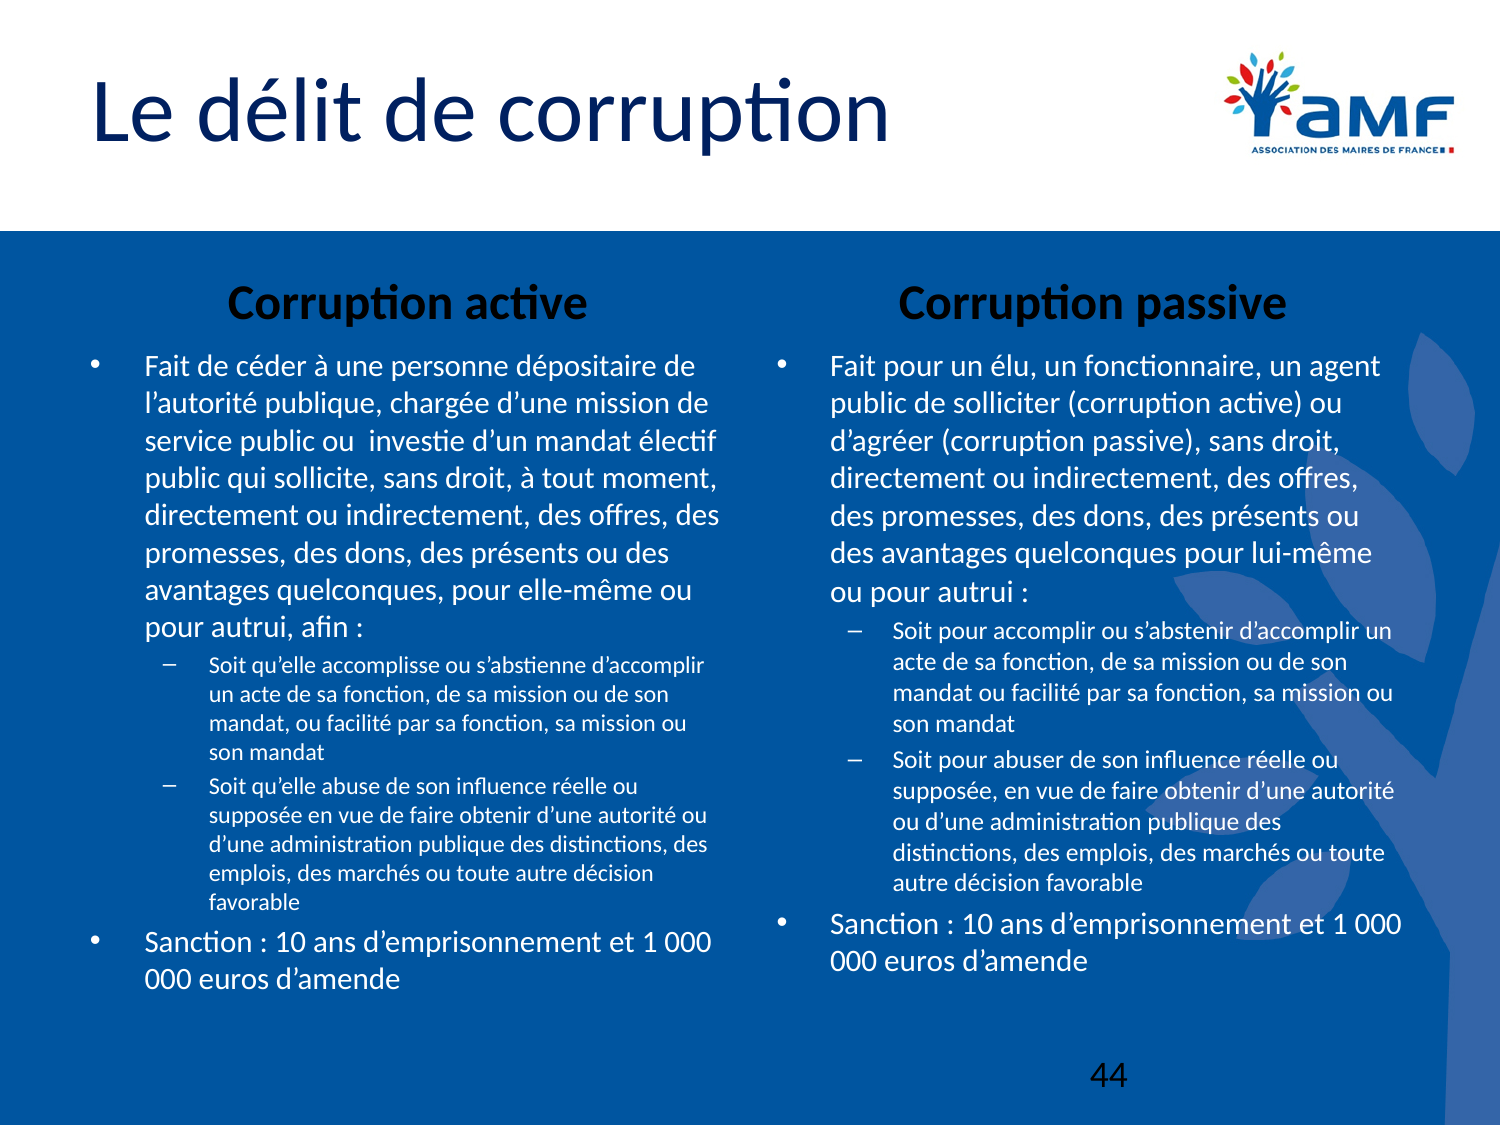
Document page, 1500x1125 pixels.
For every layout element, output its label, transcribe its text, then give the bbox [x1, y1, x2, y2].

list Corruption passive [761, 231, 1425, 337]
picture [0, 0, 1500, 1125]
list Fait pour un élu, un fonctionnaire, un agent public de solliciter (corruption active) ou d’agréer (corruption passive), sans droit, directement ou indirectement, des offres, des promesses, des dons, des présents ou des avantages quelconques pour lui-même ou pour autrui : Soit pour accomplir ou s’abstenir d’accomplir un acte de sa fonction, de sa mission ou de son mandat ou facilité par sa fonction, sa mission ou son mandat Soit pour abuser de son influence réelle ou supposée, en vue de faire obtenir d’une autorité ou d’une administration publique des distinctions, des emplois, des marchés ou toute autre décision favorable Sanction : 10 ans d’emprisonnement et 1 000 000 euros d’amende [761, 338, 1425, 987]
list Fait de céder à une personne dépositaire de l’autorité publique, chargée d’une mission de service public ou investie d’un mandat électif public qui sollicite, sans droit, à tout moment, directement ou indirectement, des offres, des promesses, des dons, des présents ou des avantages quelconques, pour elle-même ou pour autrui, afin : Soit qu’elle accomplisse ou s’abstienne d’accomplir un acte de sa fonction, de sa mission ou de son mandat, ou facilité par sa fonction, sa mission ou son mandat Soit qu’elle abuse de son influence réelle ou supposée en vue de faire obtenir d’une autorité ou d’une administration publique des distinctions, des emplois, des marchés ou toute autre décision favorable Sanction : 10 ans d’emprisonnement et 1 000 000 euros d’amende [75, 338, 738, 1005]
slide_number 44 [1074, 1042, 1425, 1103]
list Corruption active [76, 231, 740, 337]
title Le délit de corruption [76, 42, 1427, 231]
